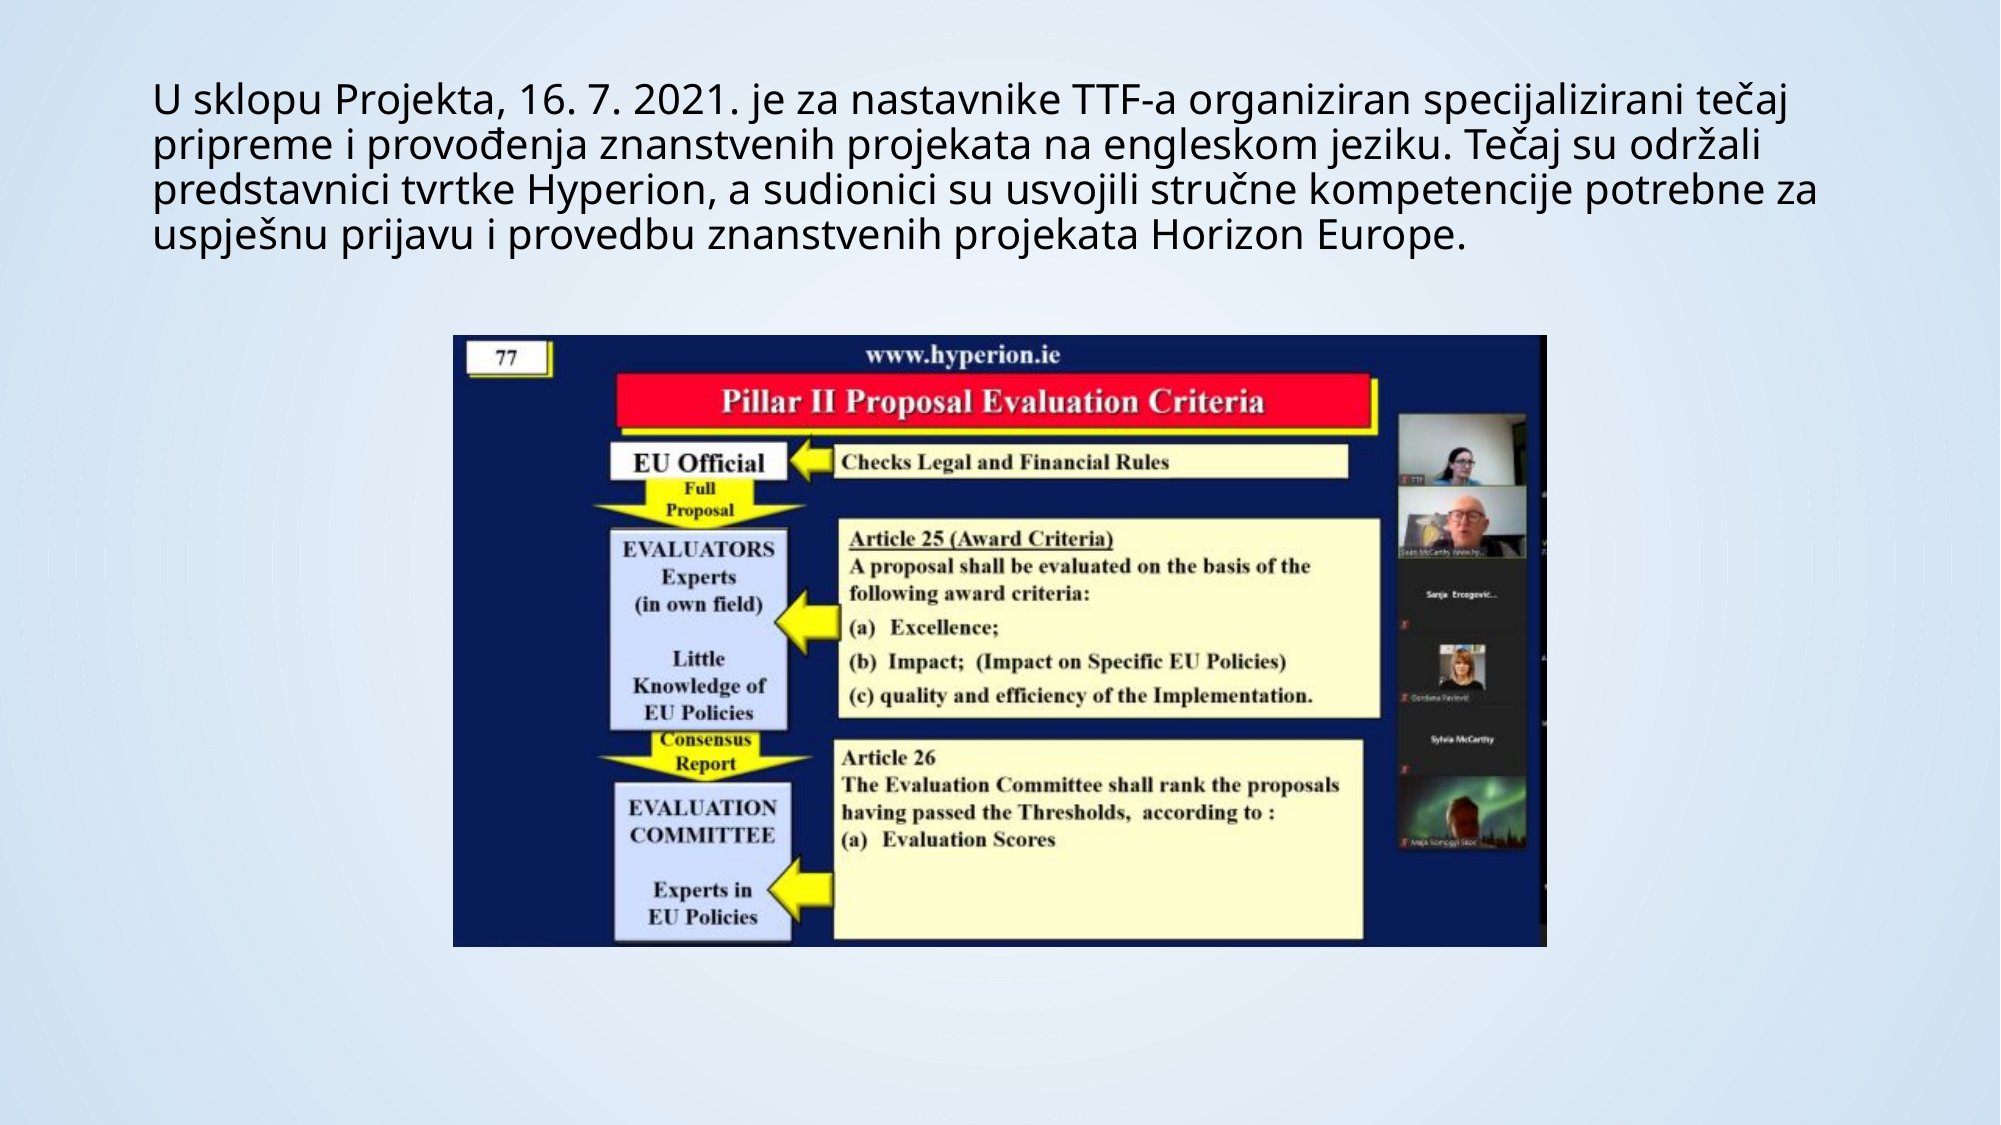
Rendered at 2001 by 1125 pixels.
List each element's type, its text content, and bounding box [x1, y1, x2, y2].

picture [453, 335, 1547, 947]
title U sklopu Projekta, 16. 7. 2021. je za nastavnike TTF-a organiziran specijalizirani tečaj pripreme i provođenja znanstvenih projekata na engleskom jeziku. Tečaj su održali predstavnici tvrtke Hyperion, a sudionici su usvojili stručne kompetencije potrebne za uspješnu prijavu i provedbu znanstvenih projekata Horizon Europe. [137, 59, 1863, 278]
